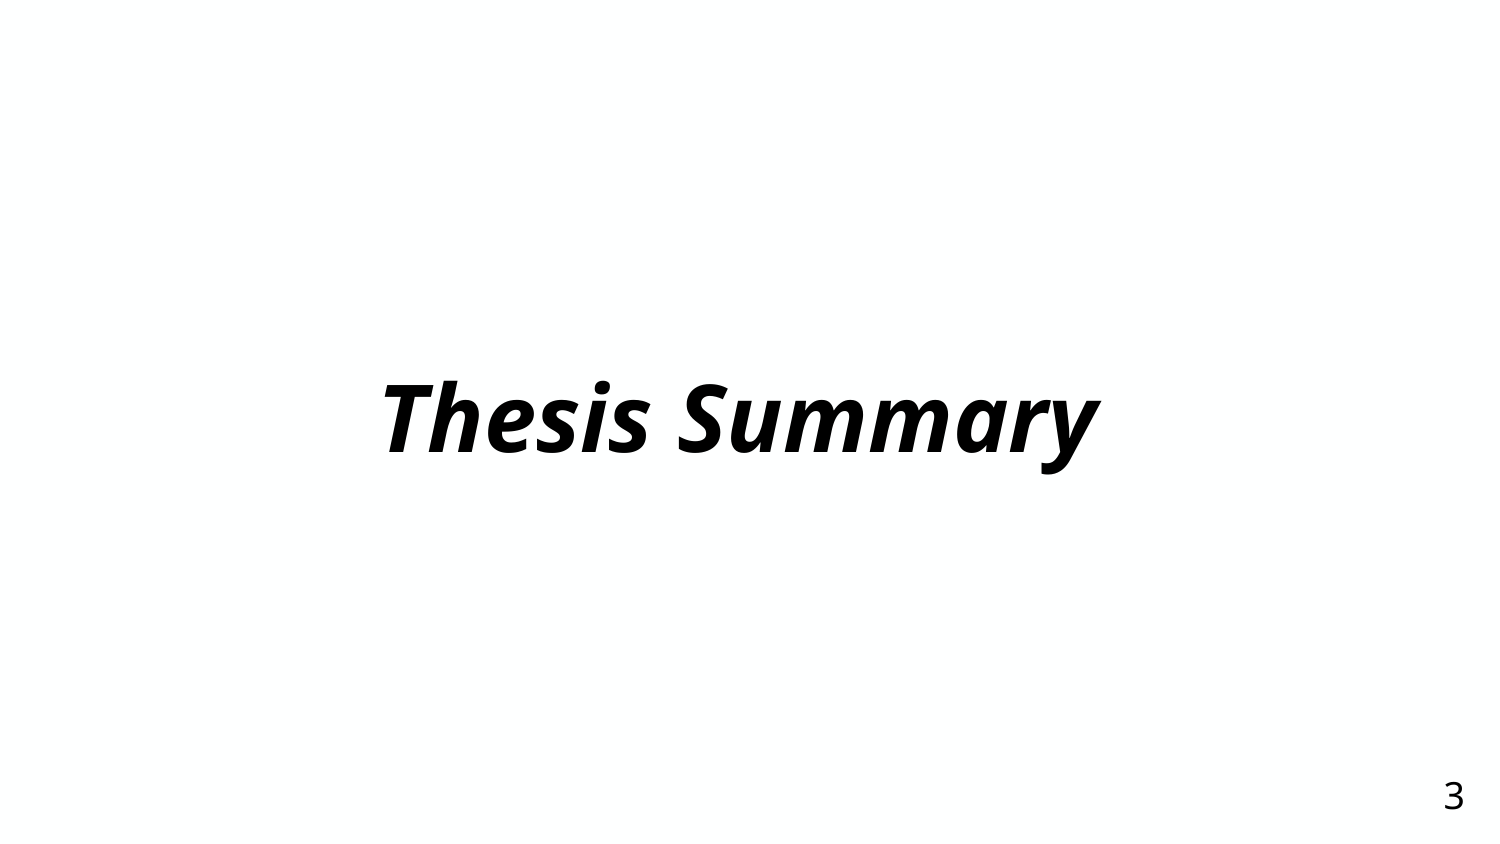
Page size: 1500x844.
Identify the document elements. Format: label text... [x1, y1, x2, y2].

title Thesis Summary [187, 275, 1313, 569]
